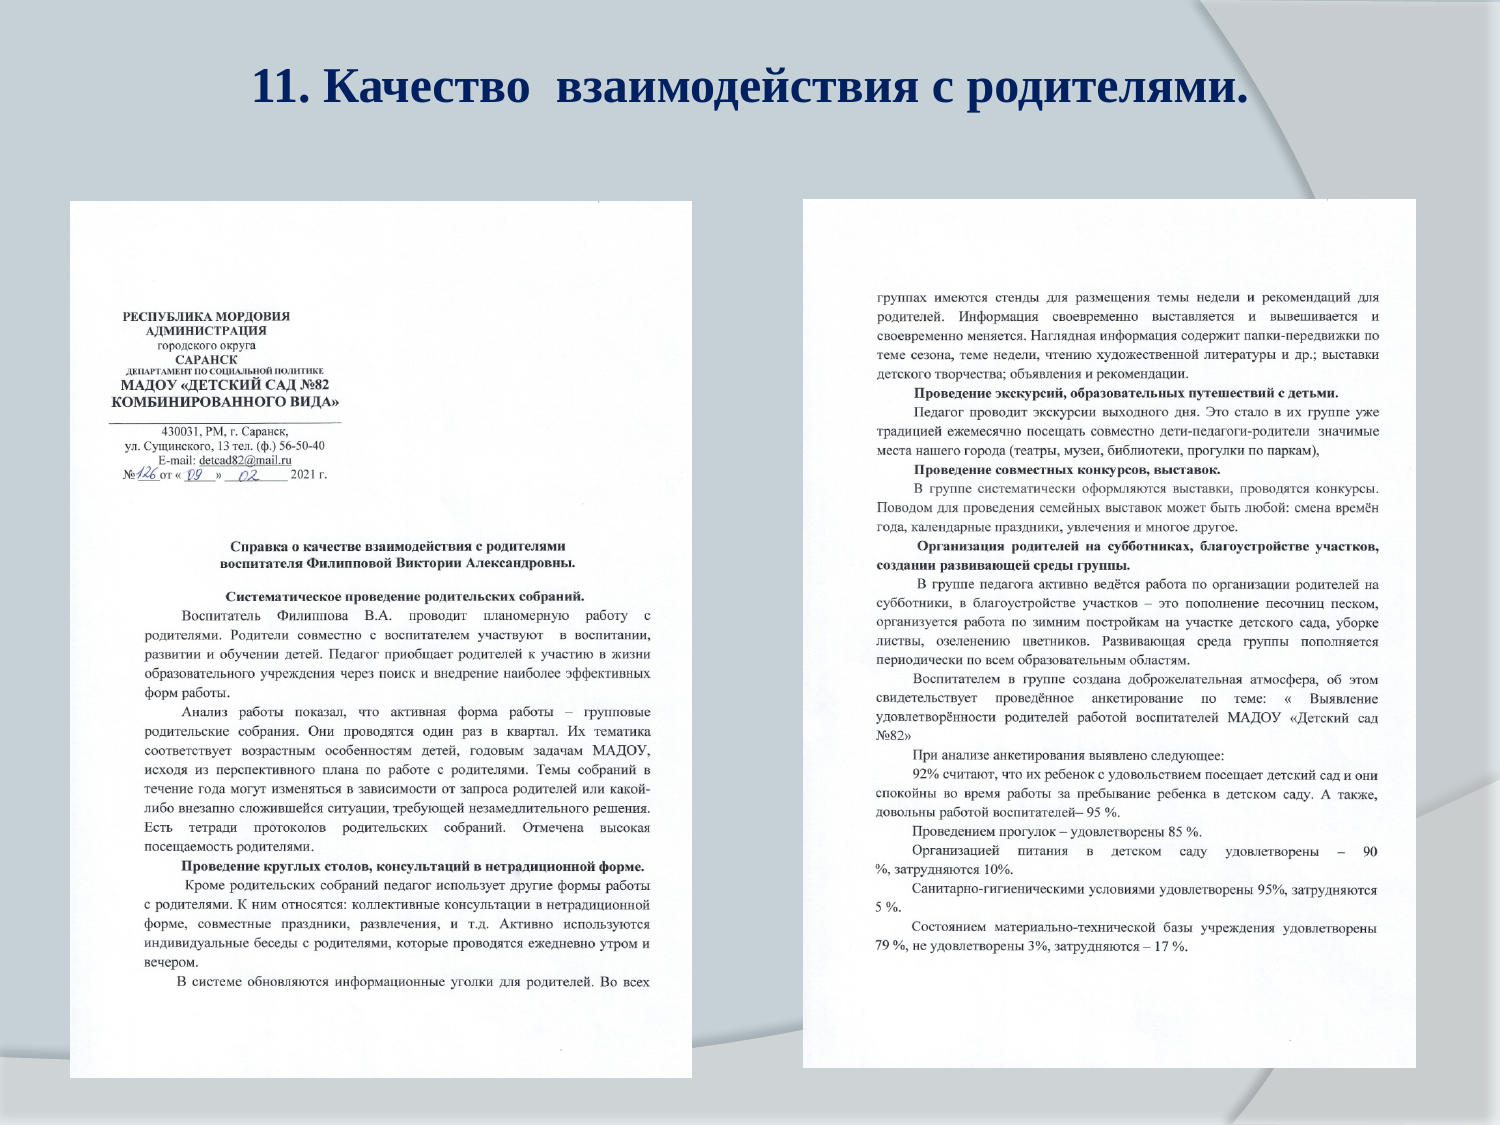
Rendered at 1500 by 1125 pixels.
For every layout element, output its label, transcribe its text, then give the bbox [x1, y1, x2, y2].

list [70, 200, 692, 1078]
title 11. Качество взаимодействия с родителями. [75, 0, 1425, 164]
picture [803, 198, 1416, 1069]
